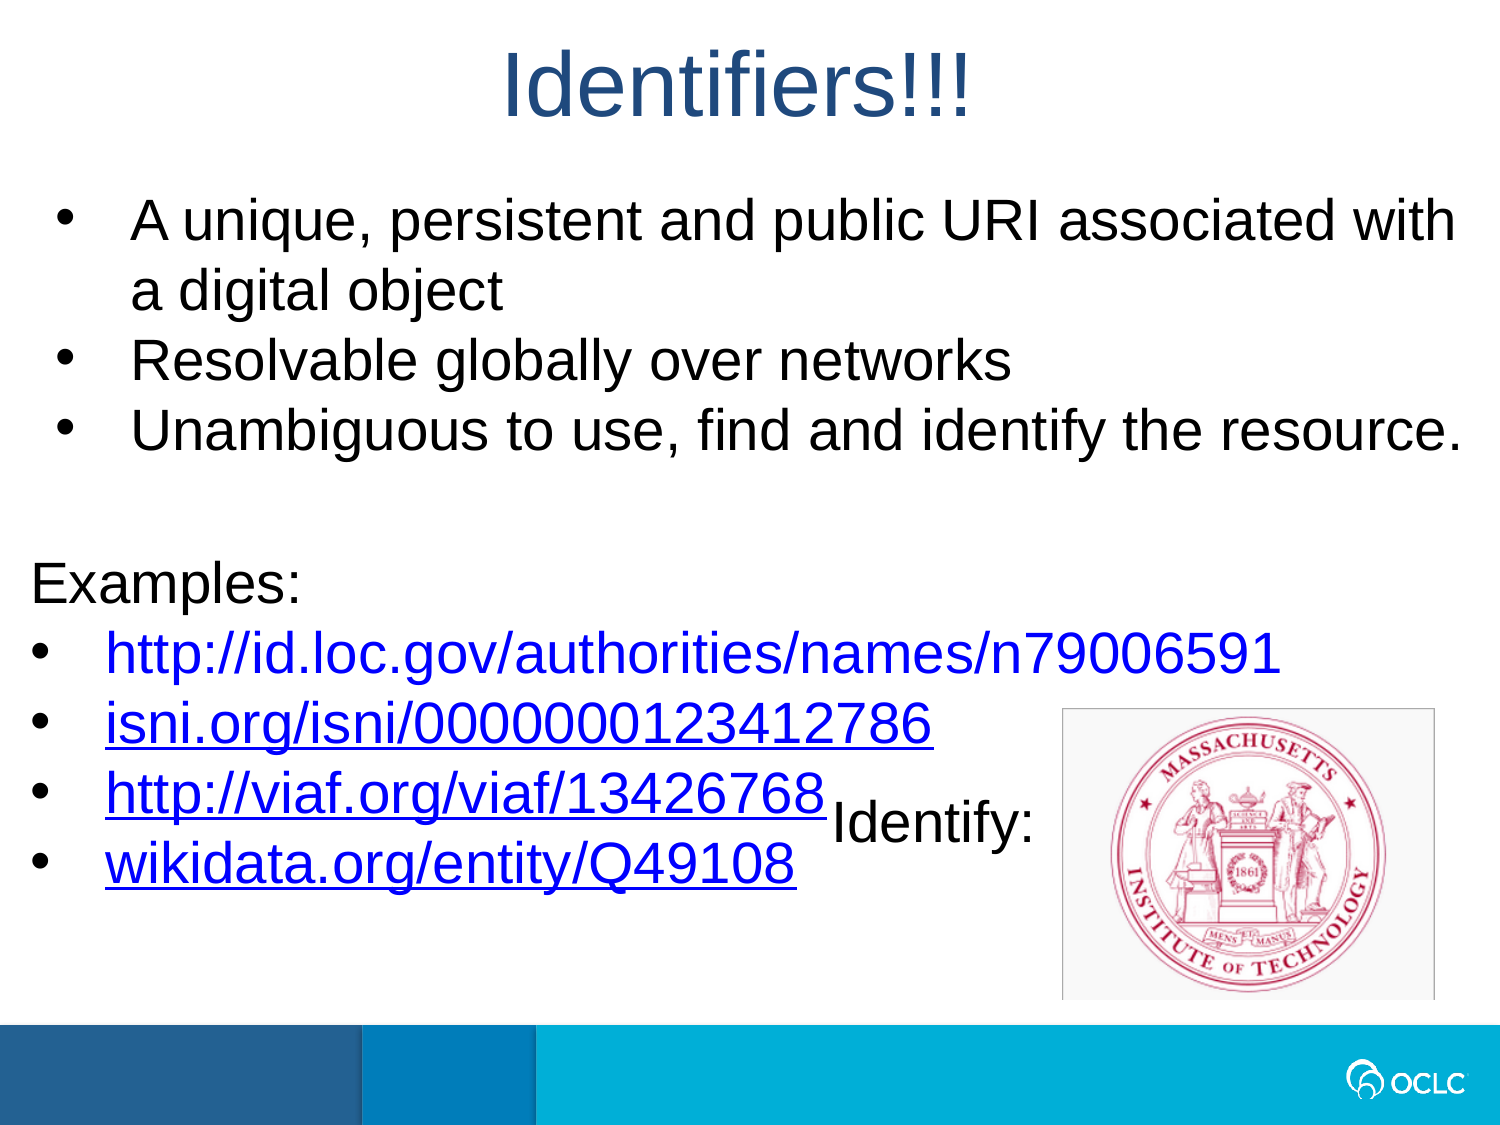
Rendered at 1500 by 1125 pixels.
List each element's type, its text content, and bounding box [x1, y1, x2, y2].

text_box Identifiers!!! [0, 17, 1500, 233]
text_box A unique, persistent and public URI associated with a digital object Resolvable globally over networks Unambiguous to use, find and identify the resource. [40, 174, 1500, 470]
text_box Examples: http://id.loc.gov/authorities/names/n79006591 isni.org/isni/0000000123412786 http://viaf.org/viaf/13426768 wikidata.org/entity/Q49108 [15, 467, 1300, 973]
picture [1062, 707, 1436, 1000]
text_box Identify: [816, 777, 1051, 862]
